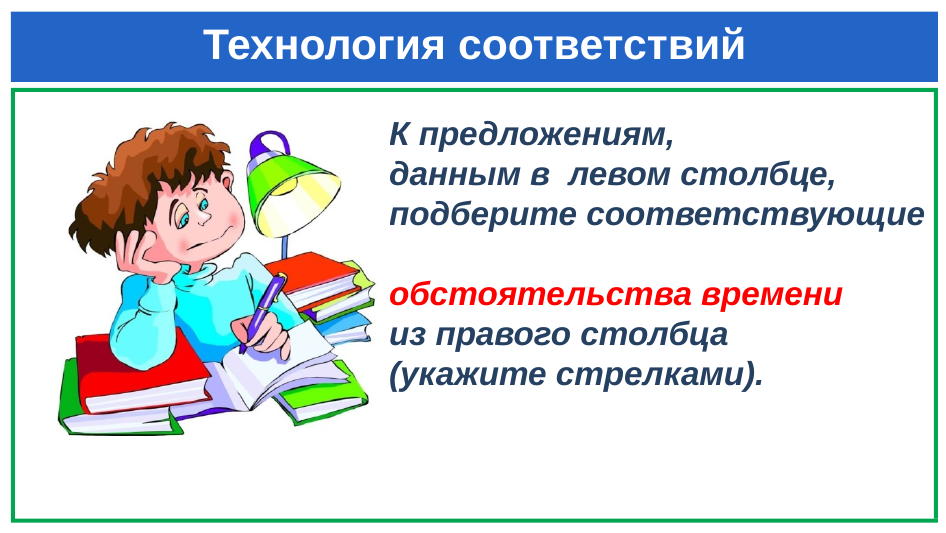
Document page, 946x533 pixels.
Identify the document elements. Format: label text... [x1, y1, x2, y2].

list К предложениям, данным в левом столбце, подберите соответствующие обстоятельства времени из правого столбца (укажите стрелками). [394, 112, 934, 355]
picture [49, 100, 390, 436]
title Технология соответствий [83, 16, 897, 69]
